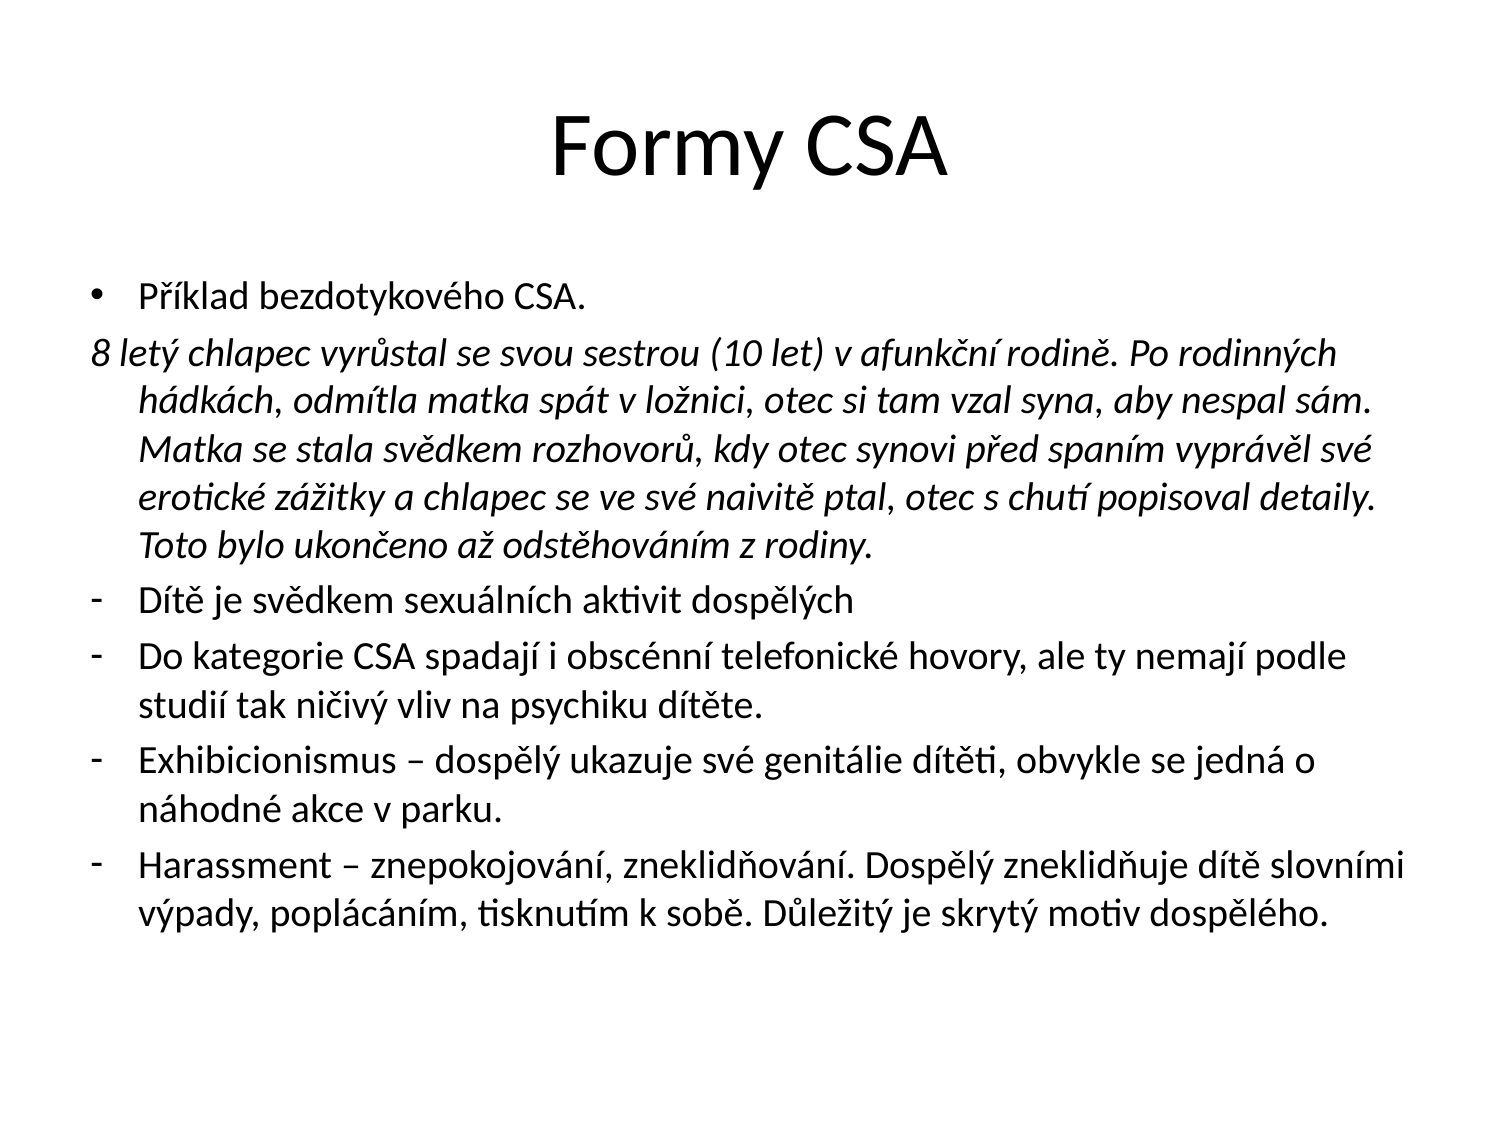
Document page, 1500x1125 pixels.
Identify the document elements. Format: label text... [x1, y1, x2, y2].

list Příklad bezdotykového CSA. 8 letý chlapec vyrůstal se svou sestrou (10 let) v afunkční rodině. Po rodinných hádkách, odmítla matka spát v ložnici, otec si tam vzal syna, aby nespal sám. Matka se stala svědkem rozhovorů, kdy otec synovi před spaním vyprávěl své erotické zážitky a chlapec se ve své naivitě ptal, otec s chutí popisoval detaily. Toto bylo ukončeno až odstěhováním z rodiny. Dítě je svědkem sexuálních aktivit dospělých Do kategorie CSA spadají i obscénní telefonické hovory, ale ty nemají podle studií tak ničivý vliv na psychiku dítěte. Exhibicionismus – dospělý ukazuje své genitálie dítěti, obvykle se jedná o náhodné akce v parku. Harassment – znepokojování, zneklidňování. Dospělý zneklidňuje dítě slovními výpady, poplácáním, tisknutím k sobě. Důležitý je skrytý motiv dospělého. [74, 262, 1426, 1055]
title Formy CSA [74, 44, 1426, 233]
